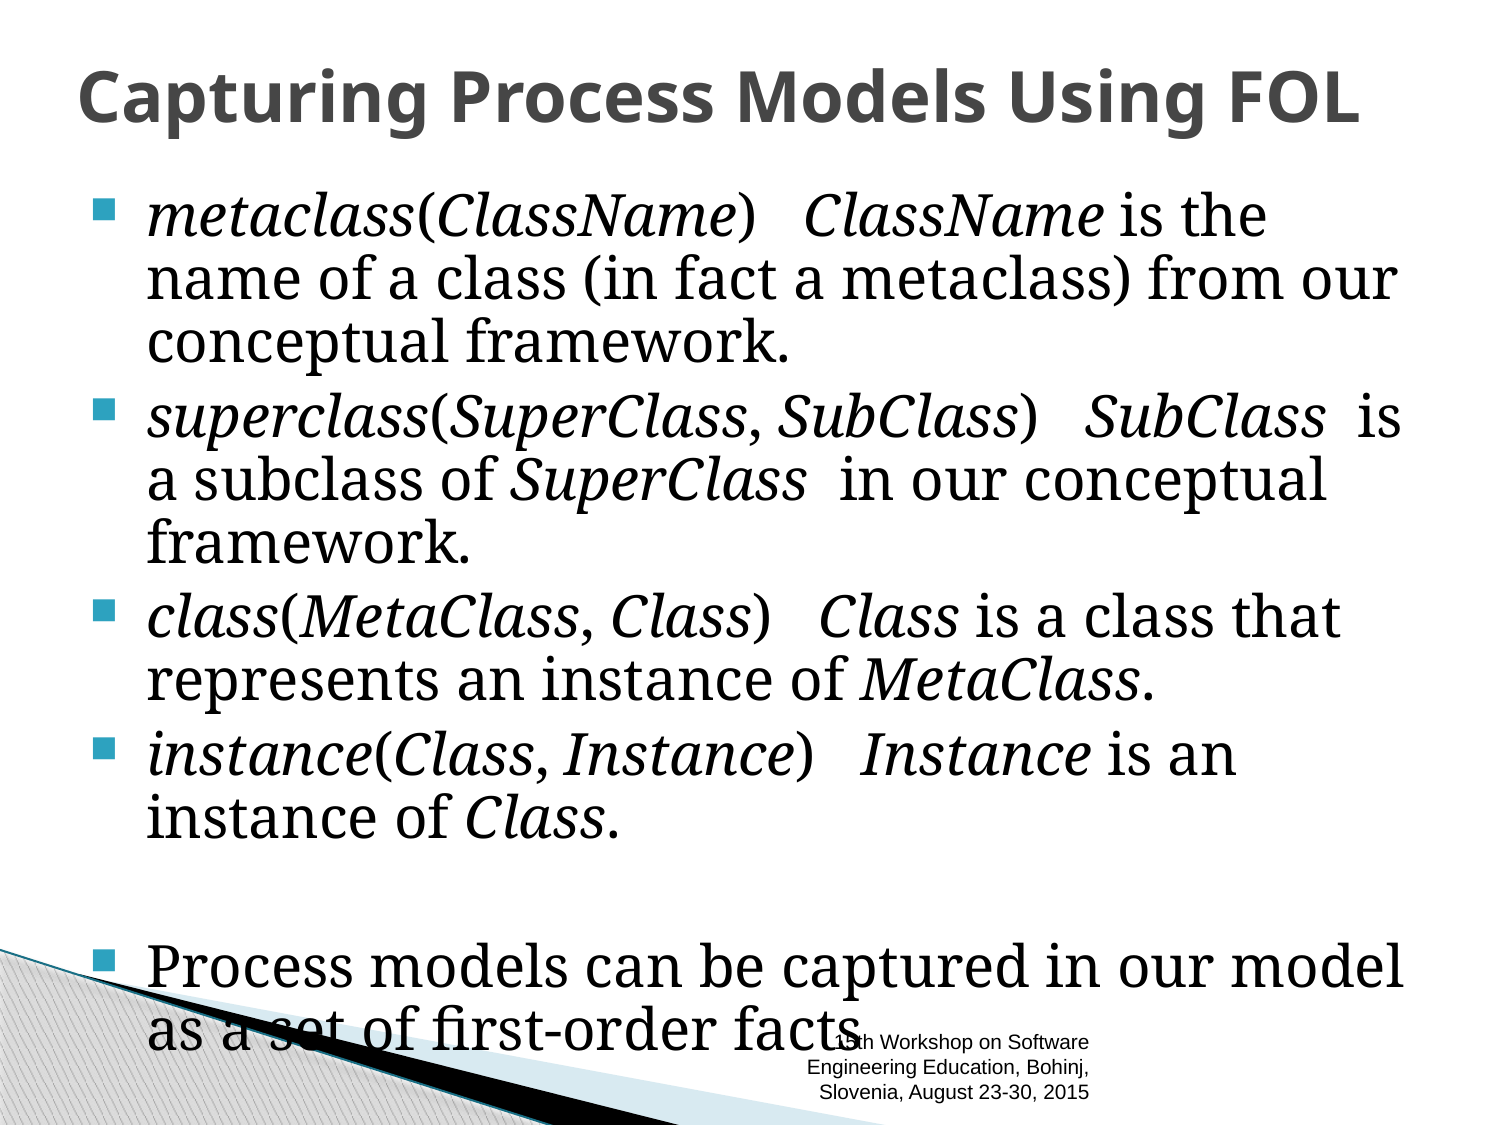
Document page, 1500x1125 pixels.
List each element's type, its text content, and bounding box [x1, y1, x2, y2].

text_box metaclass(ClassName) ClassName is the name of a class (in fact a metaclass) from our conceptual framework. superclass(SuperClass, SubClass) SubClass is a subclass of SuperClass in our conceptual framework. class(MetaClass, Class) Class is a class that represents an instance of MetaClass. instance(Class, Instance) Instance is an instance of Class. Process models can be captured in our model as a set of first-order facts [75, 179, 1445, 1006]
footer 15th Workshop on Software Engineering Education, Bohinj, Slovenia, August 23-30, 2015 [718, 1051, 1105, 1112]
title Capturing Process Models Using FOL [61, 0, 1412, 188]
